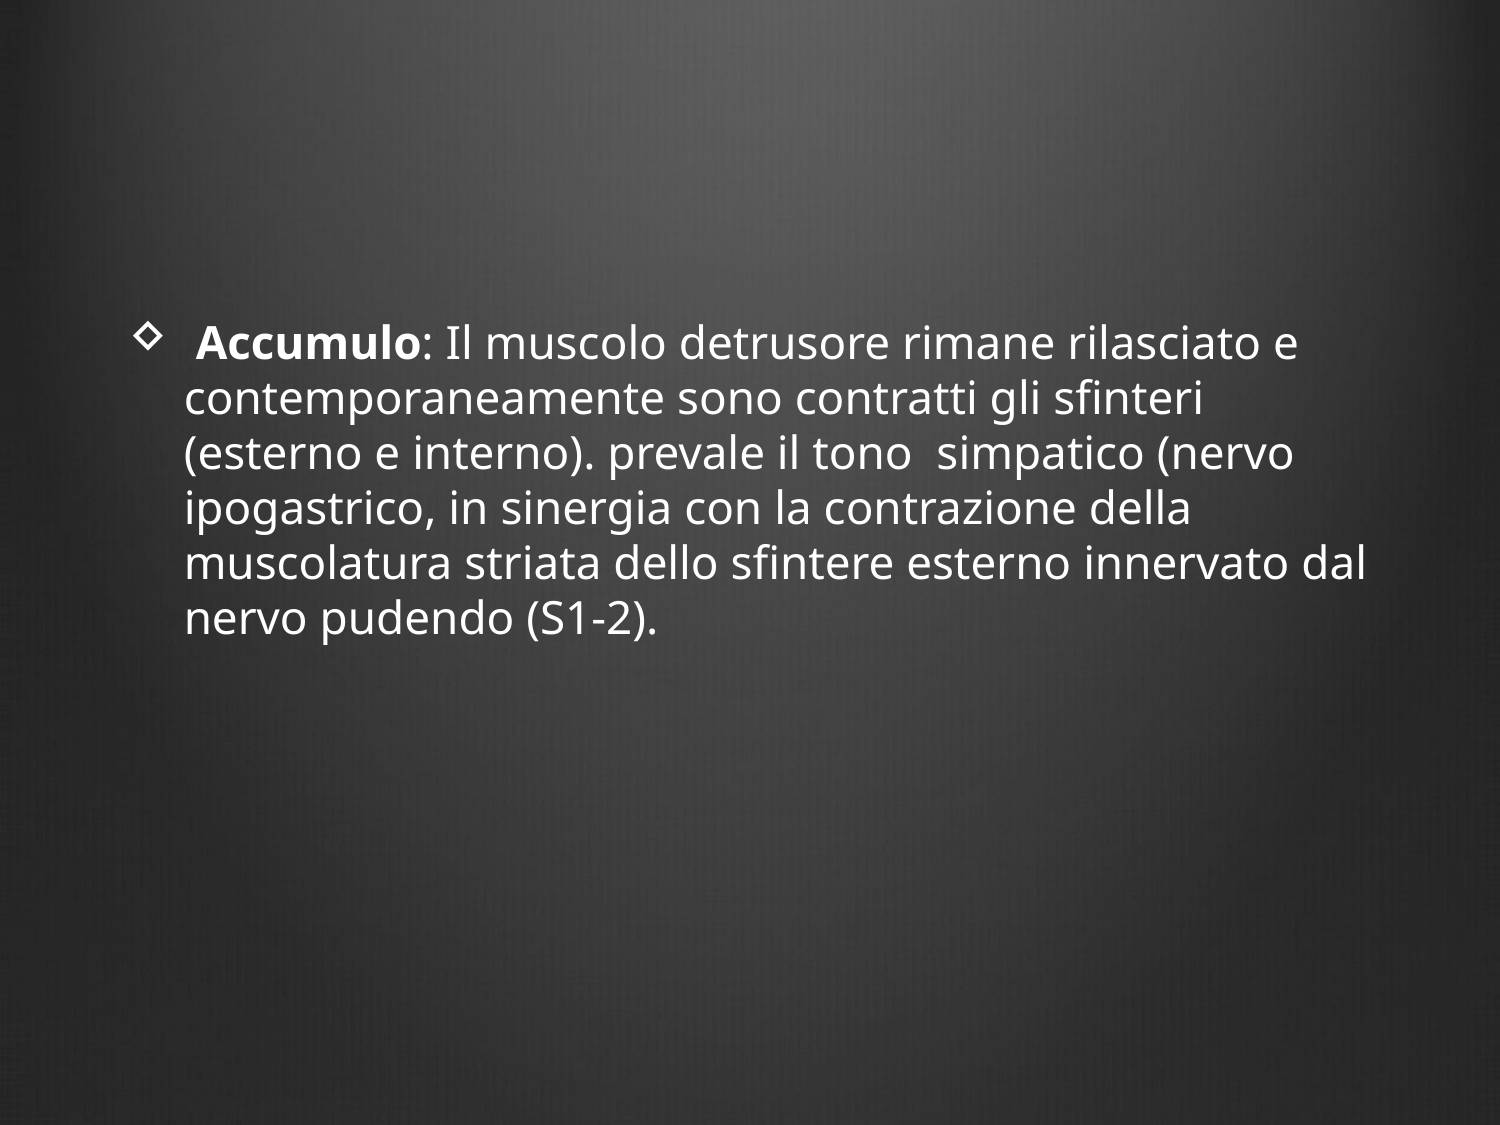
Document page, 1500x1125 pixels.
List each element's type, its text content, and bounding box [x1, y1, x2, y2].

list Accumulo: Il muscolo detrusore rimane rilasciato e contemporaneamente sono contratti gli sfinteri (esterno e interno). prevale il tono simpatico (nervo ipogastrico, in sinergia con la contrazione della muscolatura striata dello sfintere esterno innervato dal nervo pudendo (S1-2). [112, 306, 1388, 1005]
